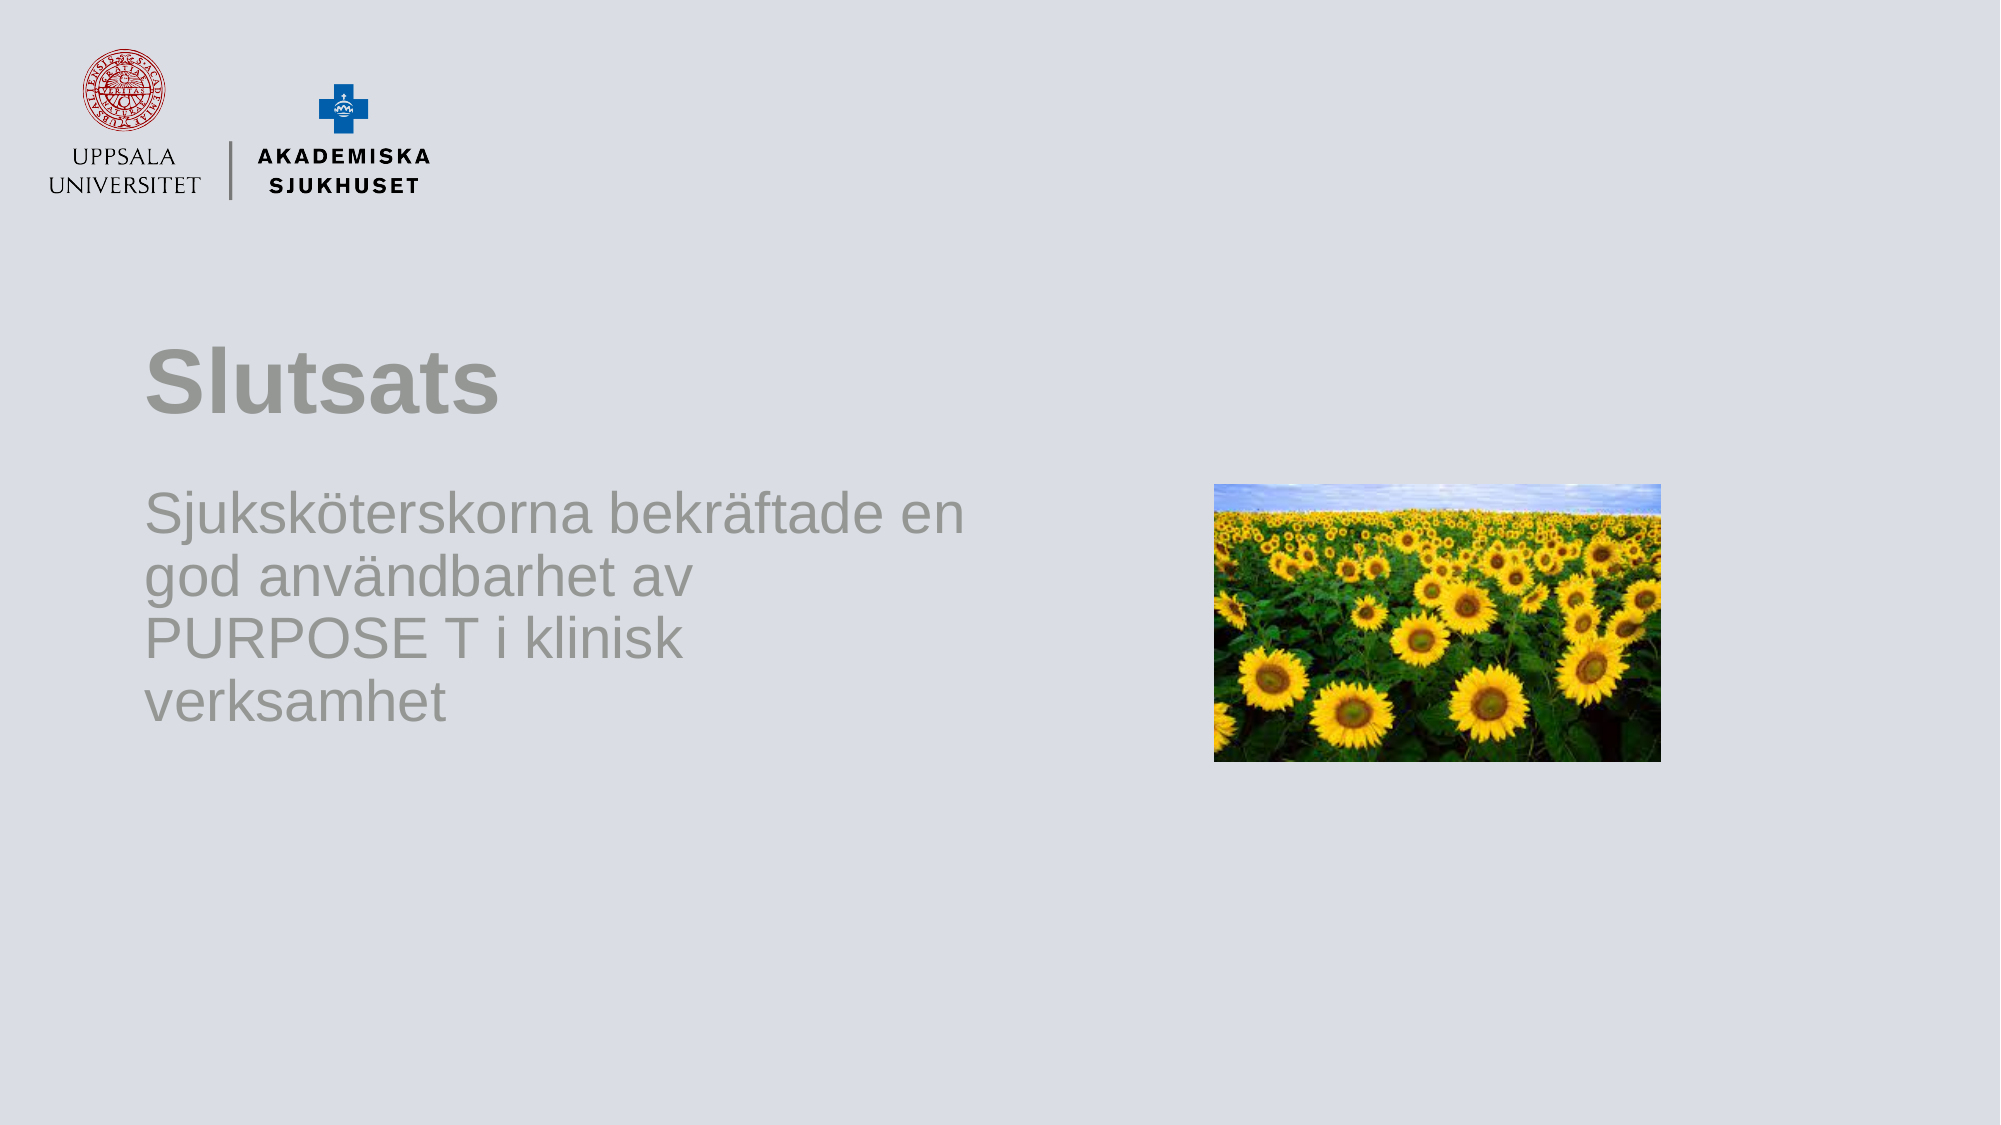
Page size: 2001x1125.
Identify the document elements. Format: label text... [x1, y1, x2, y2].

picture [0, 0, 479, 250]
title Slutsats [136, 274, 1863, 494]
list Sjuksköterskorna bekräftade en god användbarhet av PURPOSE T i klinisk verksamhet [136, 474, 988, 1123]
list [1214, 484, 1661, 762]
